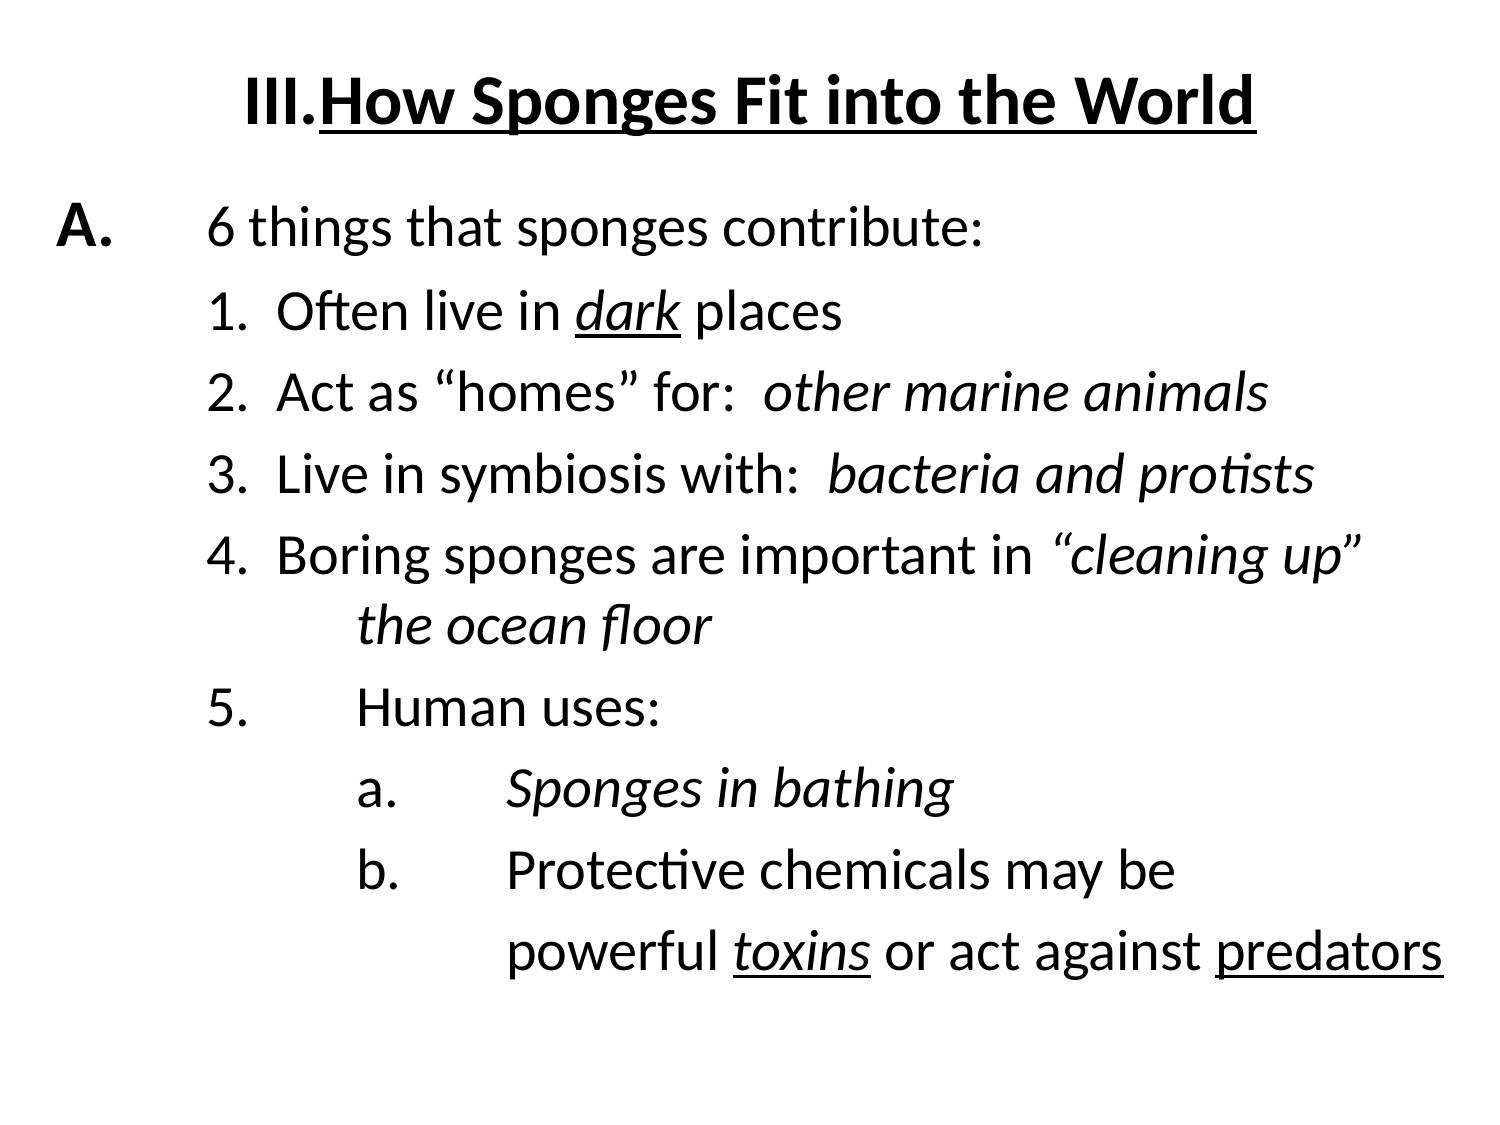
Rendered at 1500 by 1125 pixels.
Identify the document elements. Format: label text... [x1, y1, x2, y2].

title III.How Sponges Fit into the World [75, 45, 1425, 172]
list A. 6 things that sponges contribute: 1. Often live in dark places 2. Act as “homes” for: other marine animals 3. Live in symbiosis with: bacteria and protists 4. Boring sponges are important in “cleaning up” the ocean floor 5. Human uses: a. Sponges in bathing b. Protective chemicals may be powerful toxins or act against predators [41, 172, 1471, 1083]
